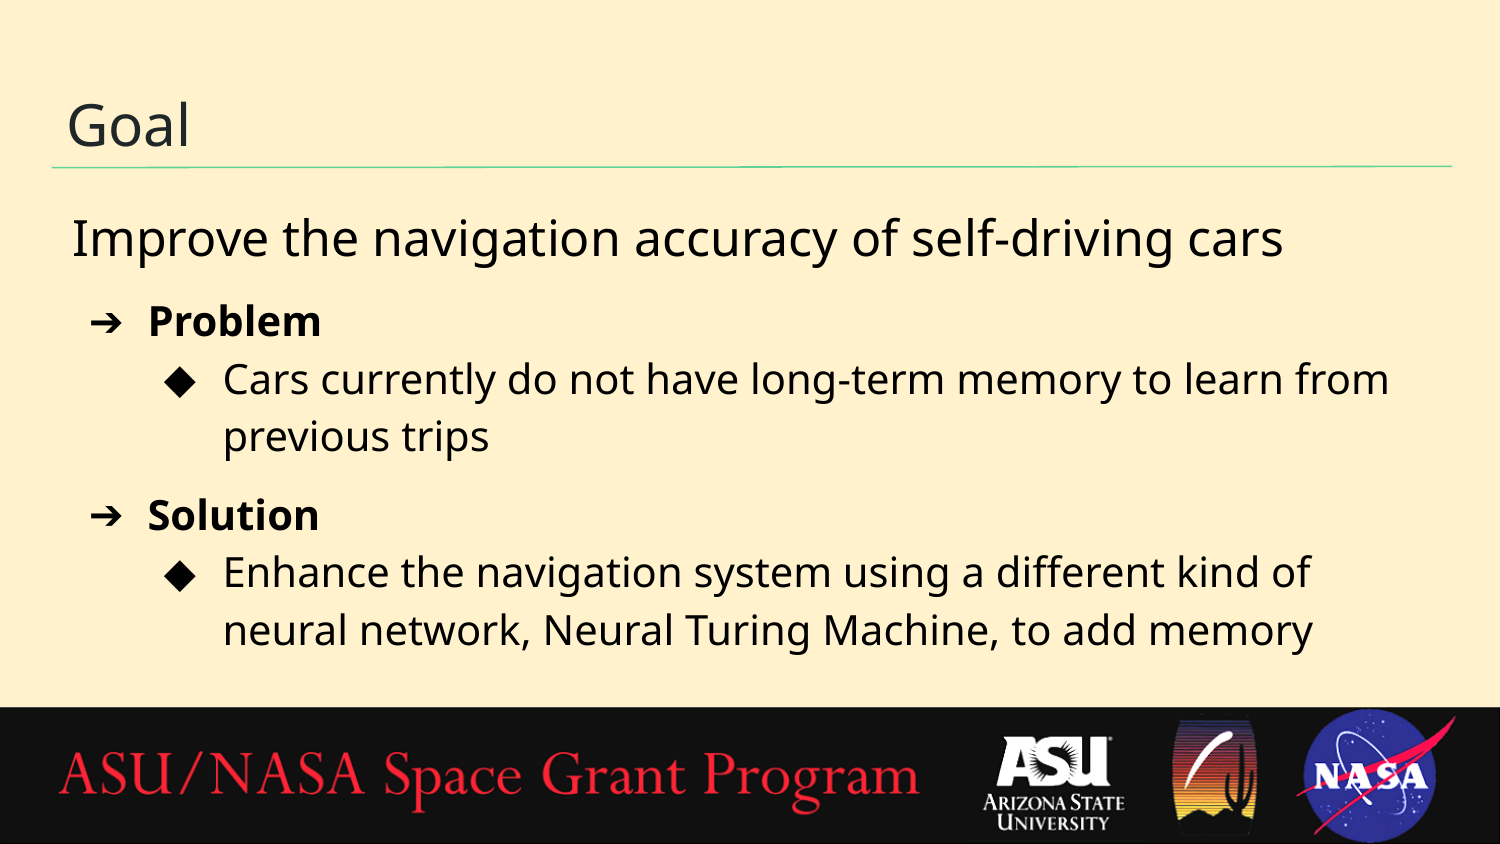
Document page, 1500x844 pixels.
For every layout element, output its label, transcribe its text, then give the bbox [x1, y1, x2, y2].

title Goal [51, 72, 1449, 165]
list Improve the navigation accuracy of self-driving cars Problem Cars currently do not have long-term memory to learn from previous trips Solution Enhance the navigation system using a different kind of neural network, Neural Turing Machine, to add memory [57, 182, 1449, 612]
picture [0, 707, 1500, 844]
